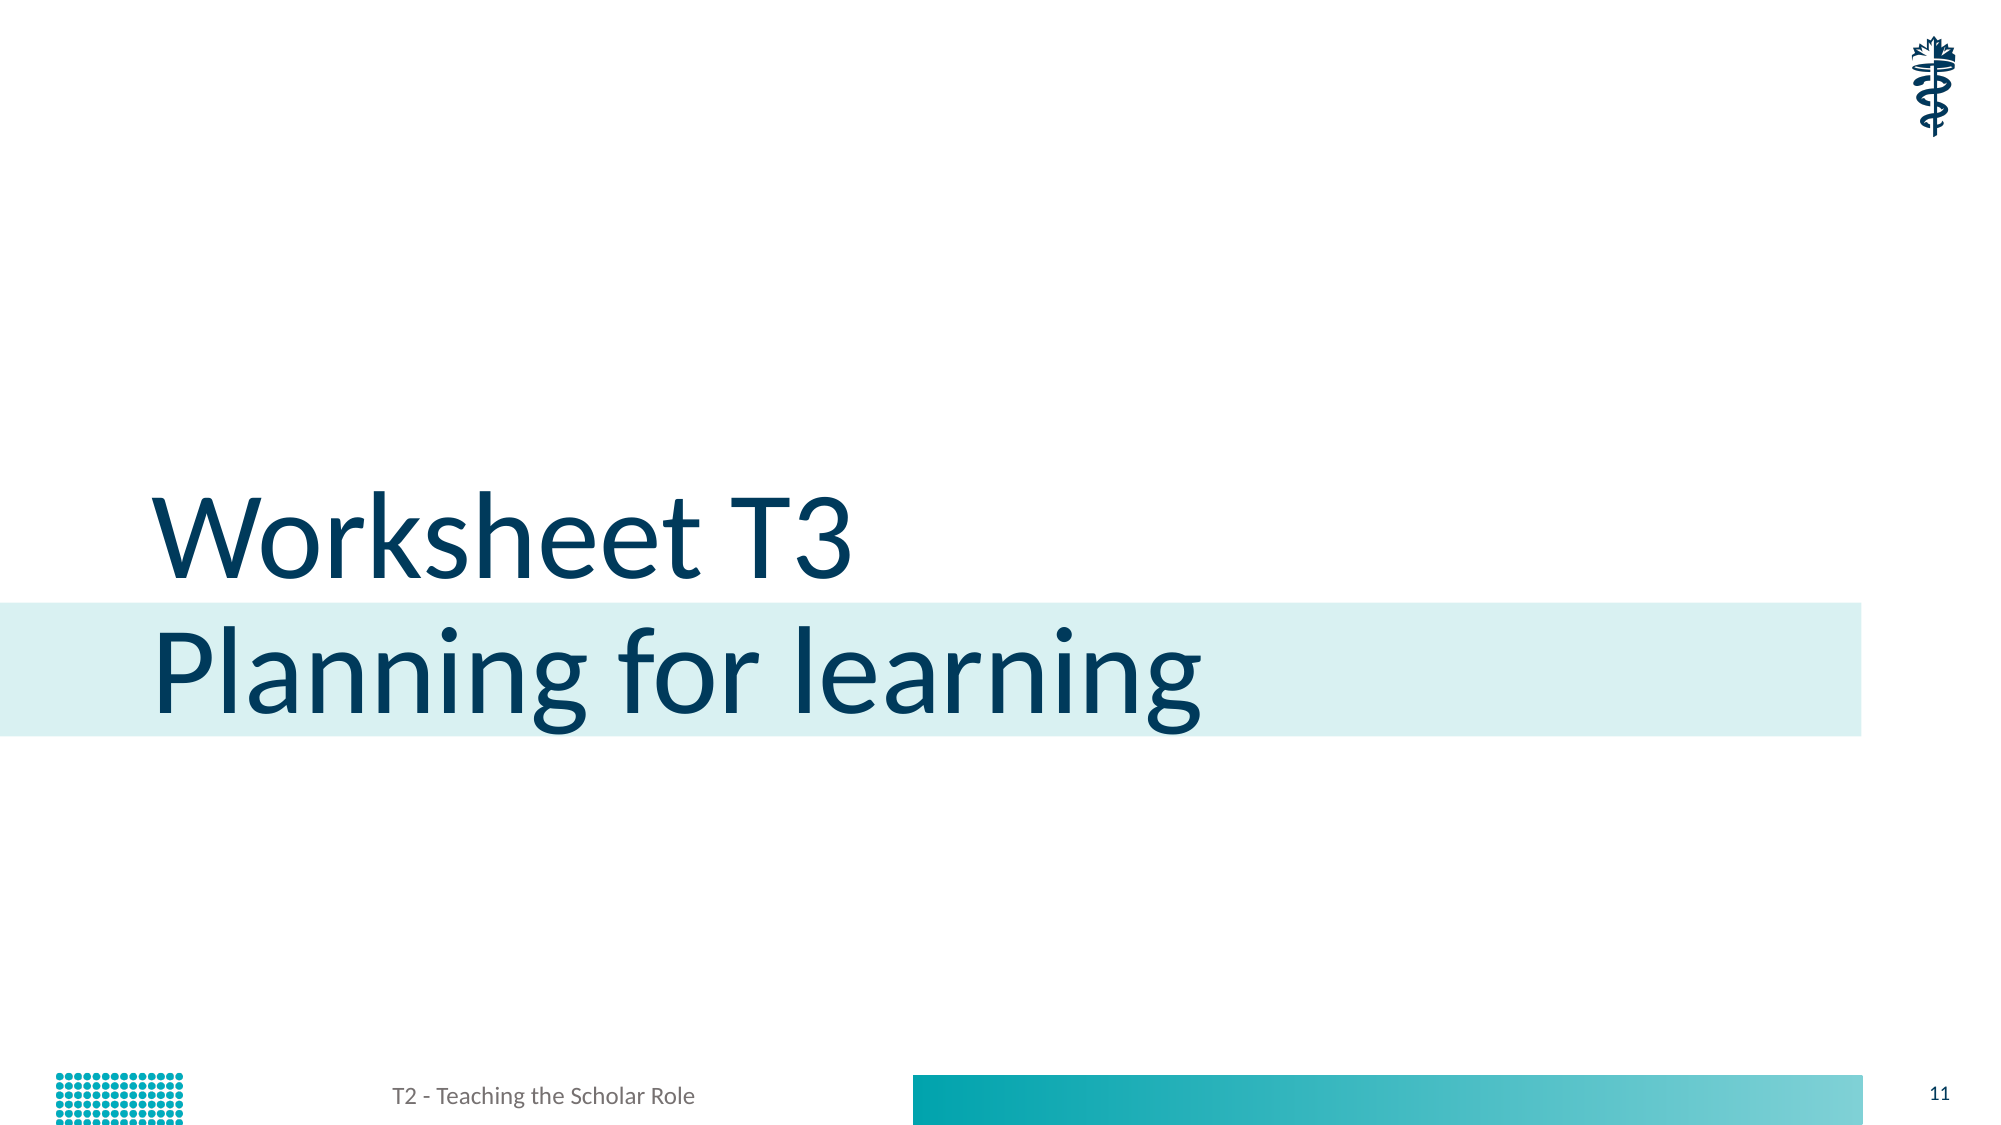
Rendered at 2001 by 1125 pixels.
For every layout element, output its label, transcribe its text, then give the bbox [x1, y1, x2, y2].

title Worksheet T3 Planning for learning [136, 280, 1862, 749]
picture [1899, 24, 1968, 149]
picture [52, 1071, 186, 1125]
slide_number 11 [1862, 1071, 1966, 1124]
footer T2 - Teaching the Scholar Role [211, 1071, 877, 1124]
